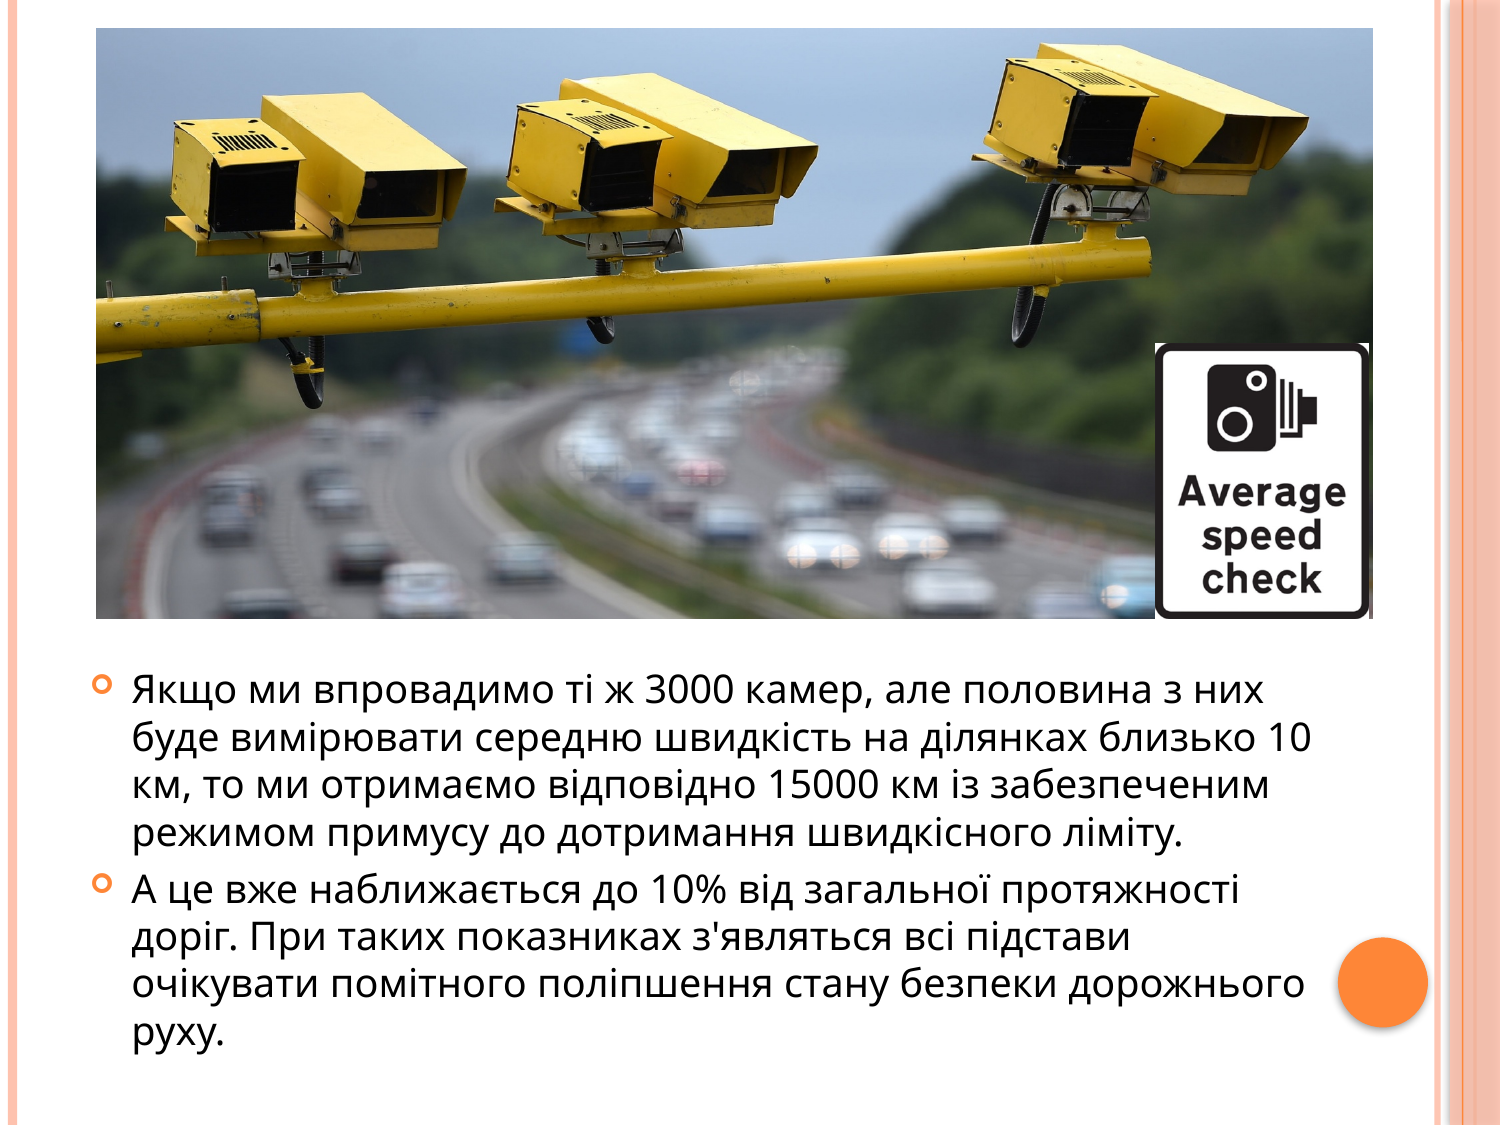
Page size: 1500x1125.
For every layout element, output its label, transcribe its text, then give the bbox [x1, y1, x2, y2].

list Якщо ми впровадимо ті ж 3000 камер, але половина з них буде вимірювати середню швидкість на ділянках близько 10 км, то ми отримаємо відповідно 15000 км із забезпеченим режимом примусу до дотримання швидкісного ліміту. А це вже наближається до 10% від загальної протяжності доріг. При таких показниках з'являться всі підстави очікувати помітного поліпшення стану безпеки дорожнього руху. [75, 656, 1341, 1062]
picture [95, 27, 1373, 620]
